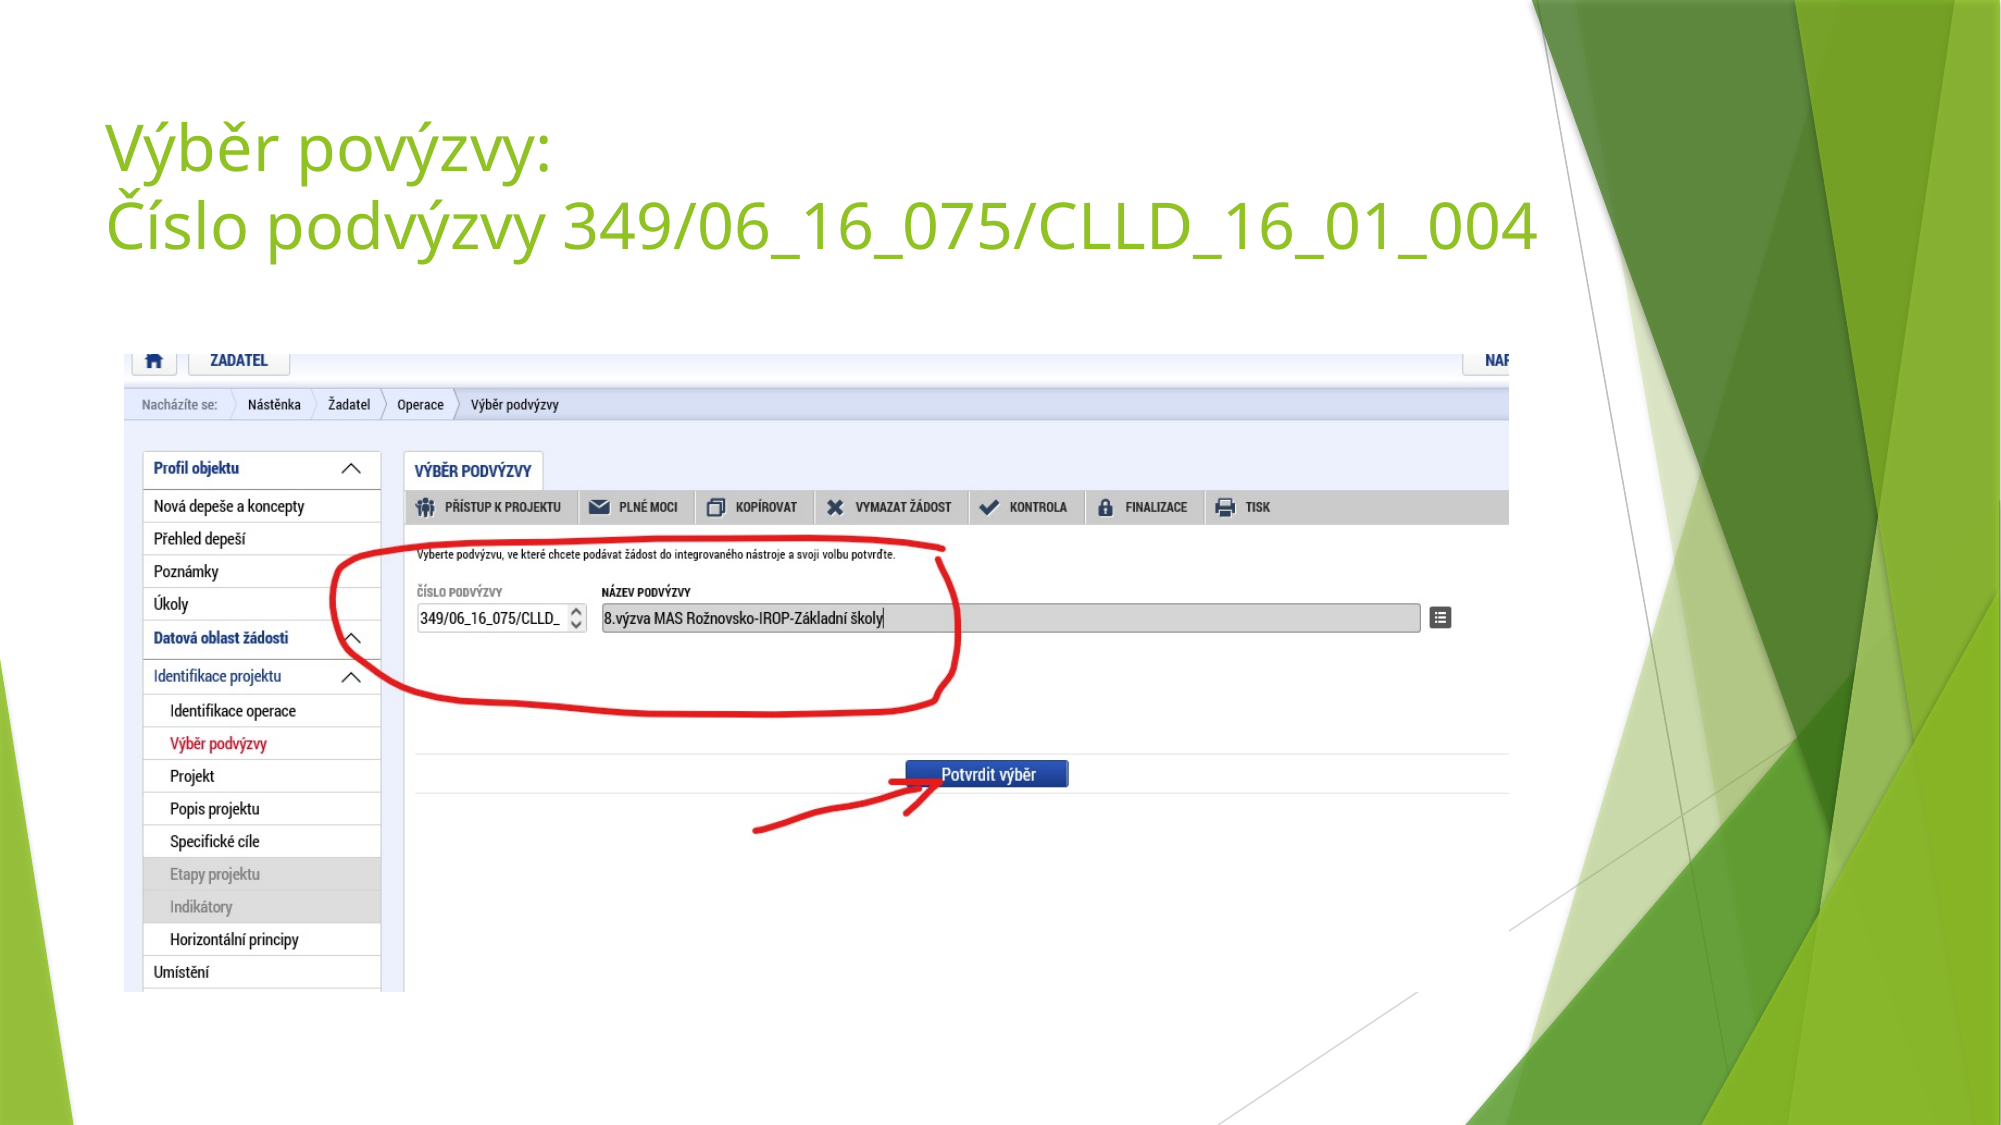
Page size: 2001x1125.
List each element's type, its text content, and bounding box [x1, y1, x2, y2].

title Výběr povýzvy: Číslo podvýzvy 349/06_16_075/CLLD_16_01_004 [90, 99, 1575, 317]
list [123, 353, 1509, 992]
